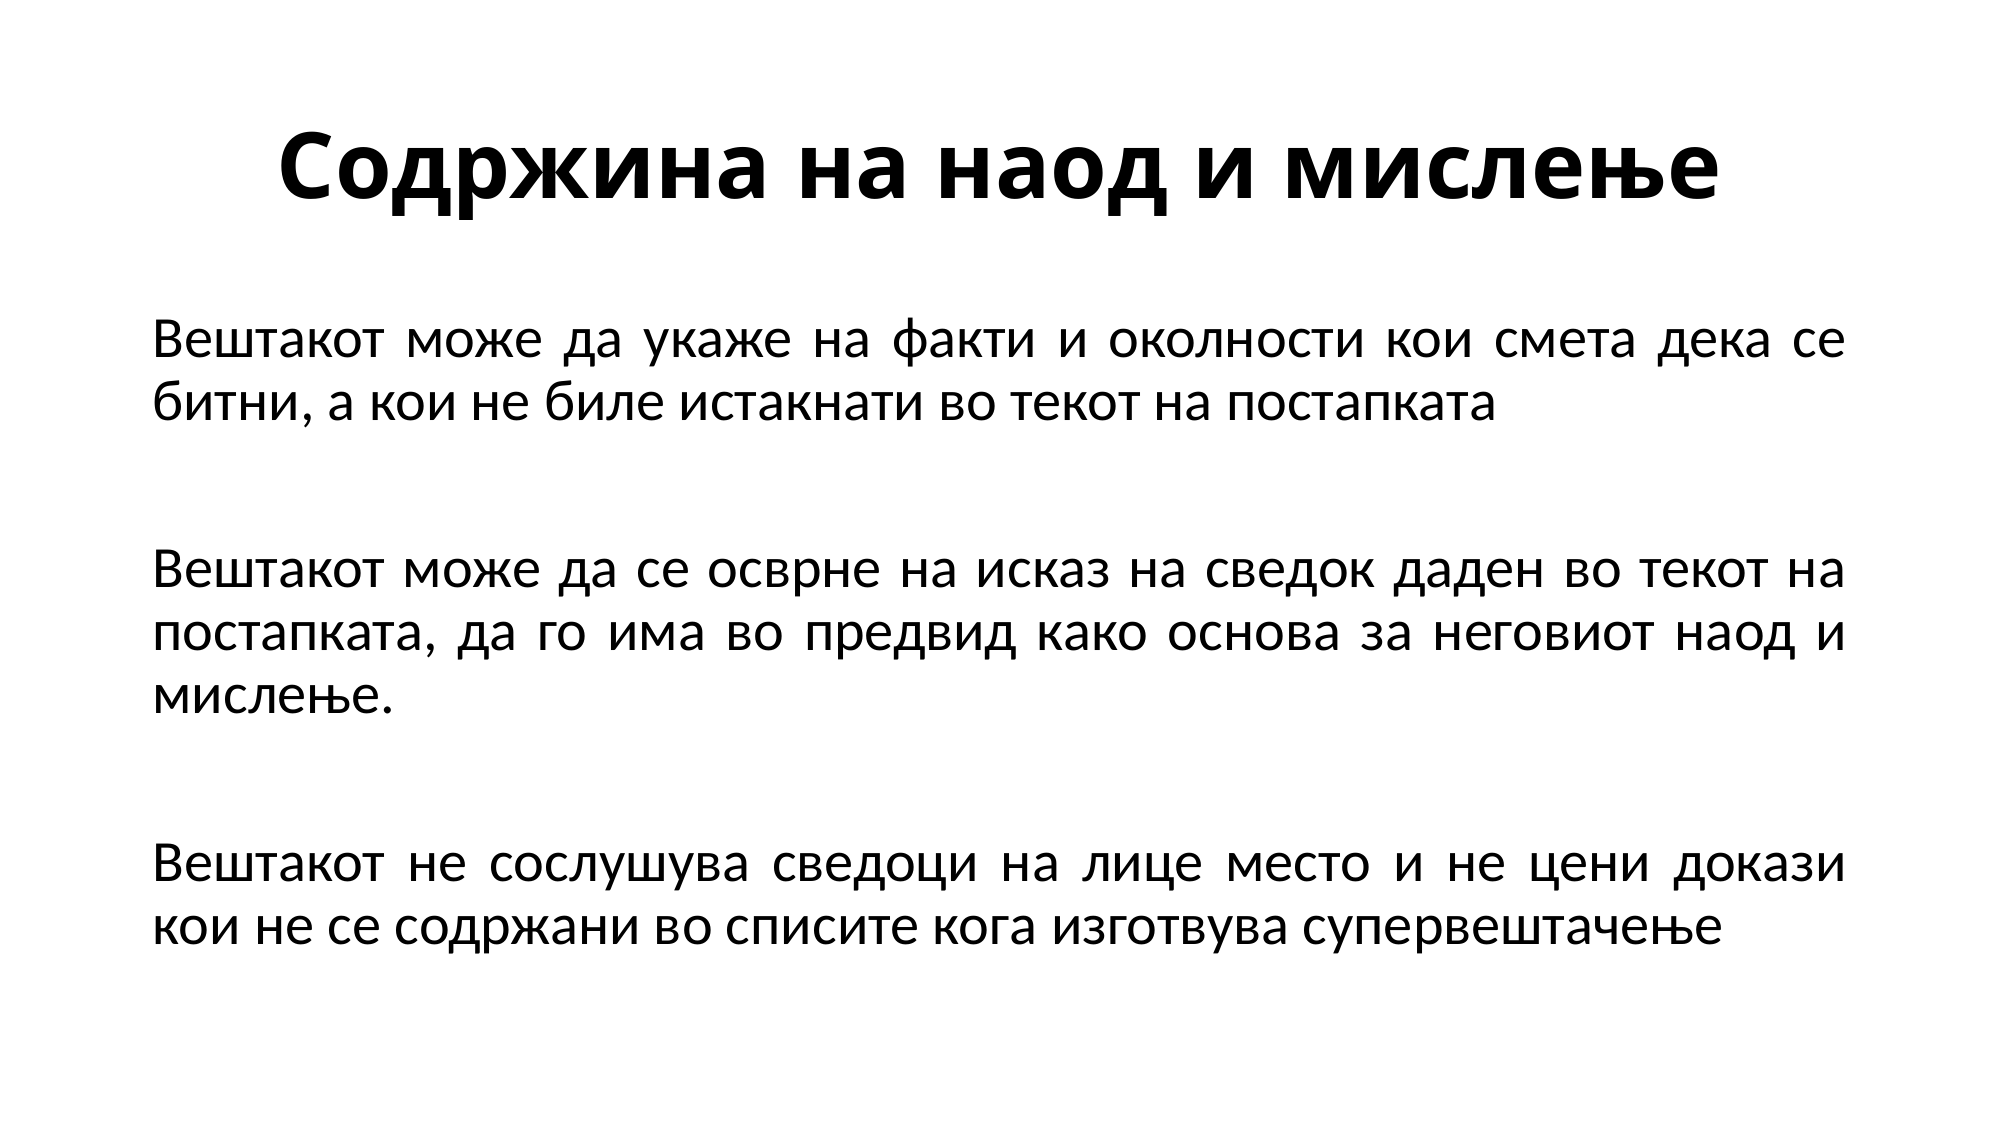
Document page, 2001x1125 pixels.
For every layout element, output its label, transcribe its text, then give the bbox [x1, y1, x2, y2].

title Содржина на наод и мислење [137, 59, 1863, 278]
list Вештакот може да укаже на факти и околности кои смета дека се битни, а кои не биле истакнати во текот на постапката Вештакот може да се осврне на исказ на сведок даден во текот на постапката, да го има во предвид како основа за неговиот наод и мислење. Вештакот не сослушува сведоци на лице место и не цени докази кои не се содржани во списите кога изготвува супервештачење [137, 299, 1863, 1014]
